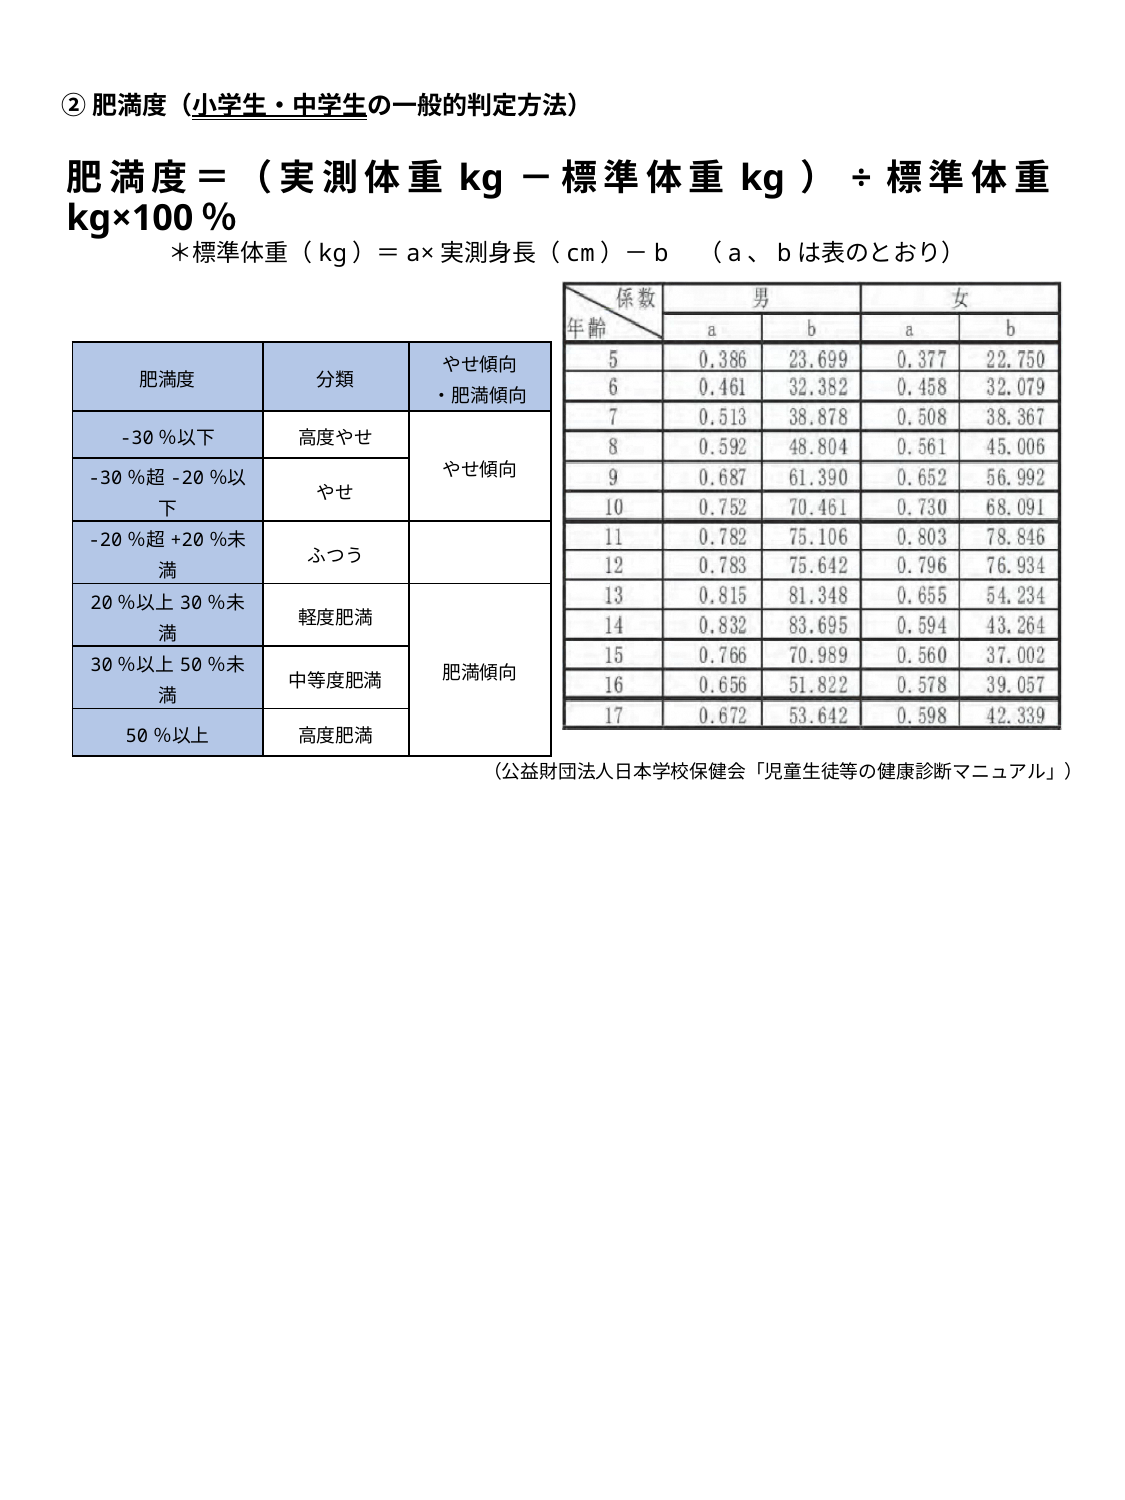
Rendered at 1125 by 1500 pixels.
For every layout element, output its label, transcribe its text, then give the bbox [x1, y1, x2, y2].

table_cell [410, 522, 550, 583]
table_cell 軽度肥満 [264, 584, 408, 645]
table_cell -30％超-20％以下 [73, 459, 262, 520]
table_cell 50％以上 [73, 709, 262, 755]
table_cell 30％以上50％未満 [73, 647, 262, 708]
table_cell やせ傾向 [410, 412, 550, 520]
table_cell やせ [264, 459, 408, 520]
table_header 肥満度 [73, 343, 262, 410]
picture [562, 281, 1063, 730]
table_cell 肥満傾向 [410, 584, 550, 755]
table_cell -20％超+20％未満 [73, 522, 262, 583]
text_box 肥満度＝（実測体重kg－標準体重kg）÷標準体重kg×100％ ＊標準体重（kg）＝a×実測身長（cm）－b （a、bは表のとおり） [60, 150, 1065, 275]
text_box （公益財団法人日本学校保健会「児童生徒等の健康診断マニュアル」） [468, 751, 978, 805]
table_cell ふつう [264, 522, 408, 583]
table_header やせ傾向 ・肥満傾向 [410, 343, 550, 410]
table_cell 20％以上30％未満 [73, 584, 262, 645]
table_cell 高度肥満 [264, 709, 408, 755]
table_cell -30％以下 [73, 412, 262, 457]
text_box ②肥満度（小学生・中学生の一般的判定方法） [46, 70, 1051, 461]
table_header 分類 [264, 343, 408, 410]
table_cell 高度やせ [264, 412, 408, 457]
table_cell 中等度肥満 [264, 647, 408, 708]
